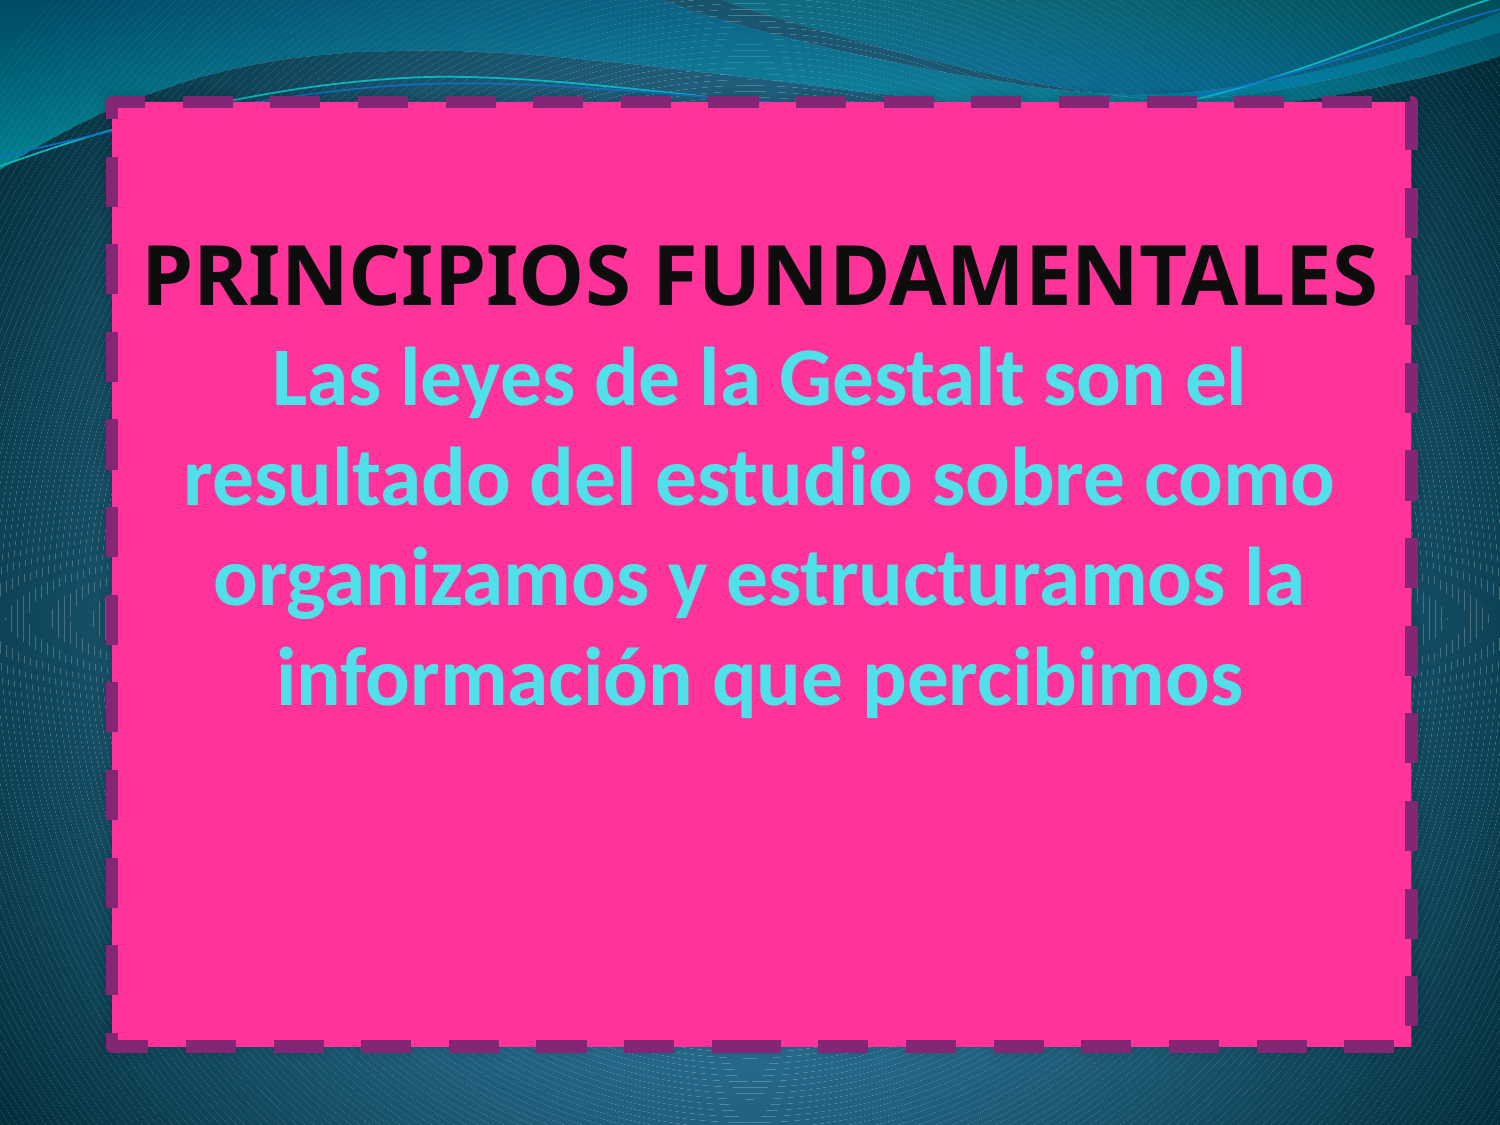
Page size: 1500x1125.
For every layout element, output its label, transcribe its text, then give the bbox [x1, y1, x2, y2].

title PRINCIPIOS FUNDAMENTALES Las leyes de la Gestalt son el resultado del estudio sobre como organizamos y estructuramos la información que percibimos [112, 101, 1412, 1047]
